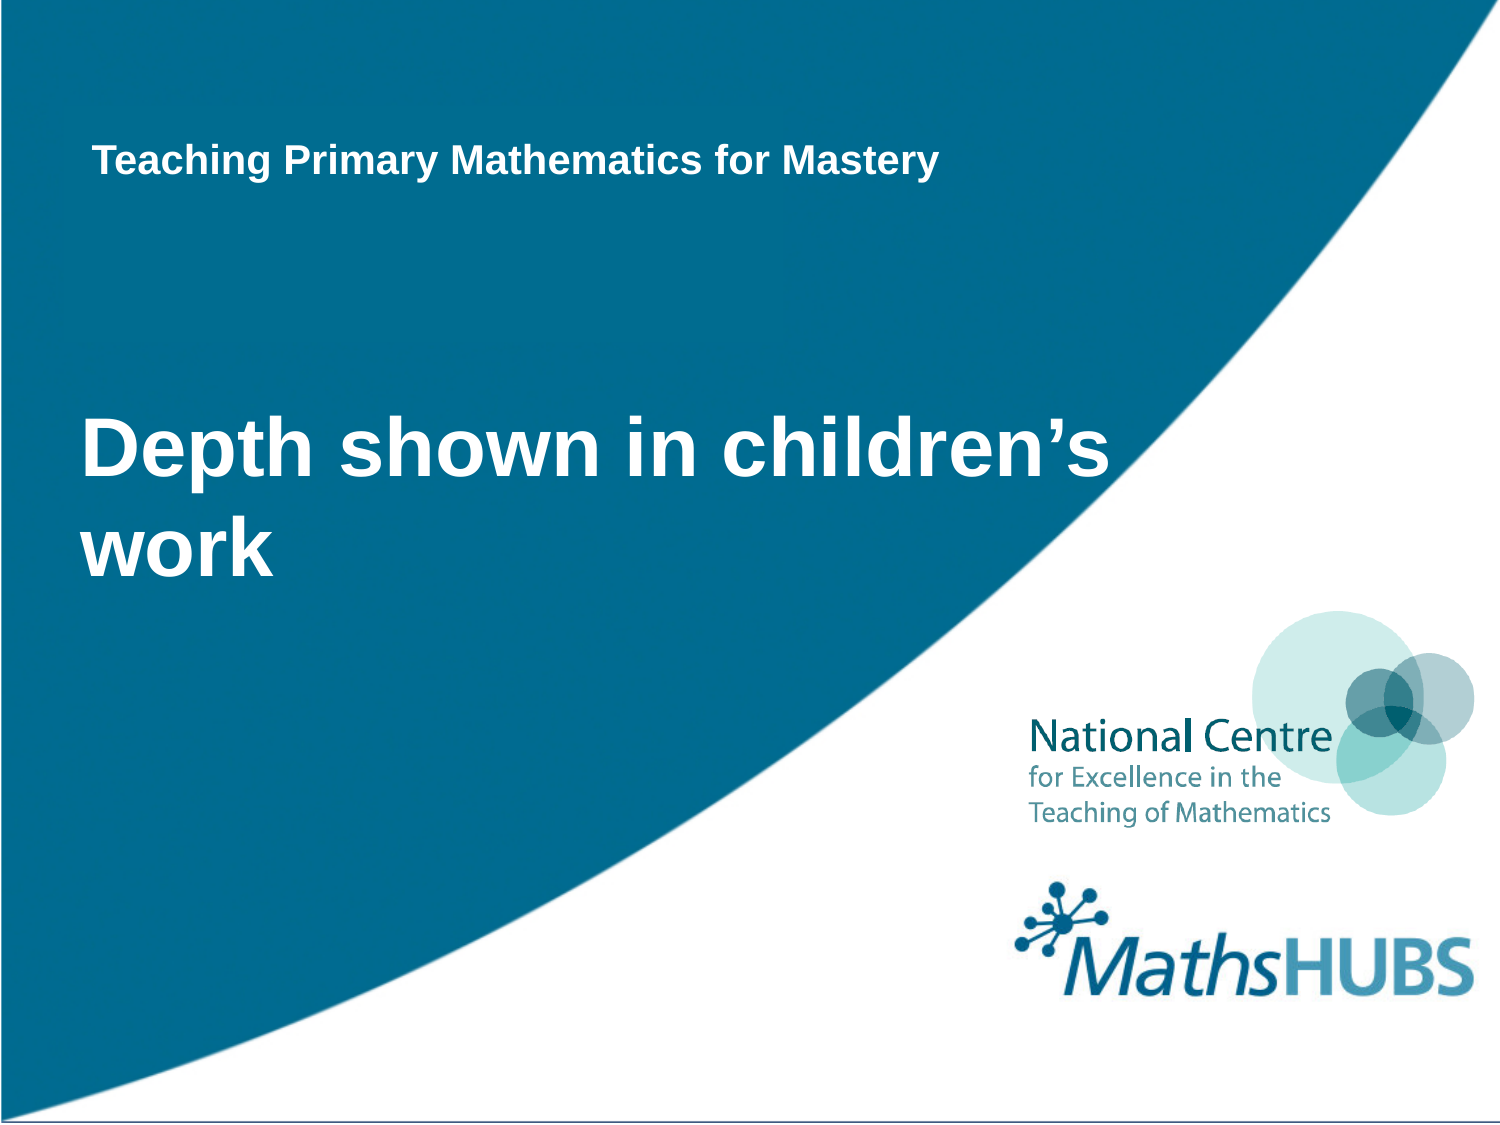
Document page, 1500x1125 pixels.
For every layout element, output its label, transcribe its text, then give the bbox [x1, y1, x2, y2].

subtitle Depth shown in children’s work [64, 385, 1253, 649]
picture [1, 0, 1500, 1123]
title Teaching Primary Mathematics for Mastery [76, 66, 1265, 192]
